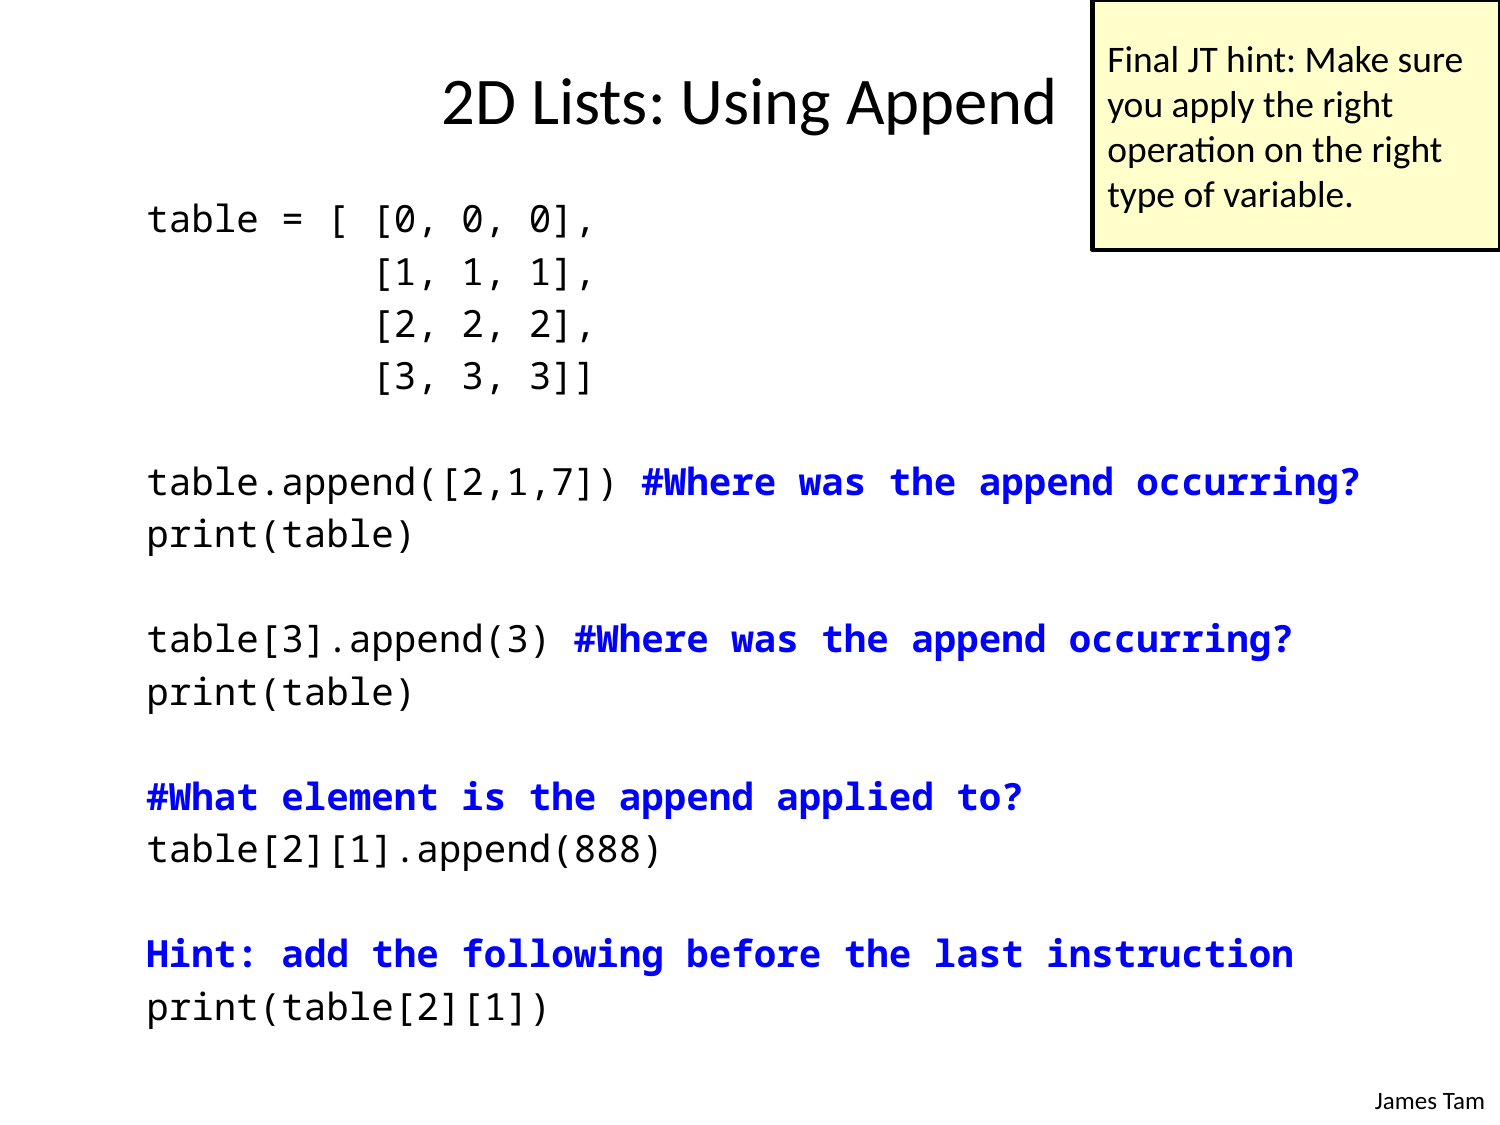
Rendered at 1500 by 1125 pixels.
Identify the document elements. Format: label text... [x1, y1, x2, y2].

list table = [ [0, 0, 0], [1, 1, 1], [2, 2, 2], [3, 3, 3]] table.append([2,1,7]) #Where was the append occurring? print(table) table[3].append(3) #Where was the append occurring? print(table) #What element is the append applied to? table[2][1].append(888) Hint: add the following before the last instruction print(table[2][1]) [75, 187, 1425, 1075]
title 2D Lists: Using Append [75, 45, 1090, 150]
text_box Final JT hint: Make sure you apply the right operation on the right type of variable. [1090, 0, 1500, 252]
